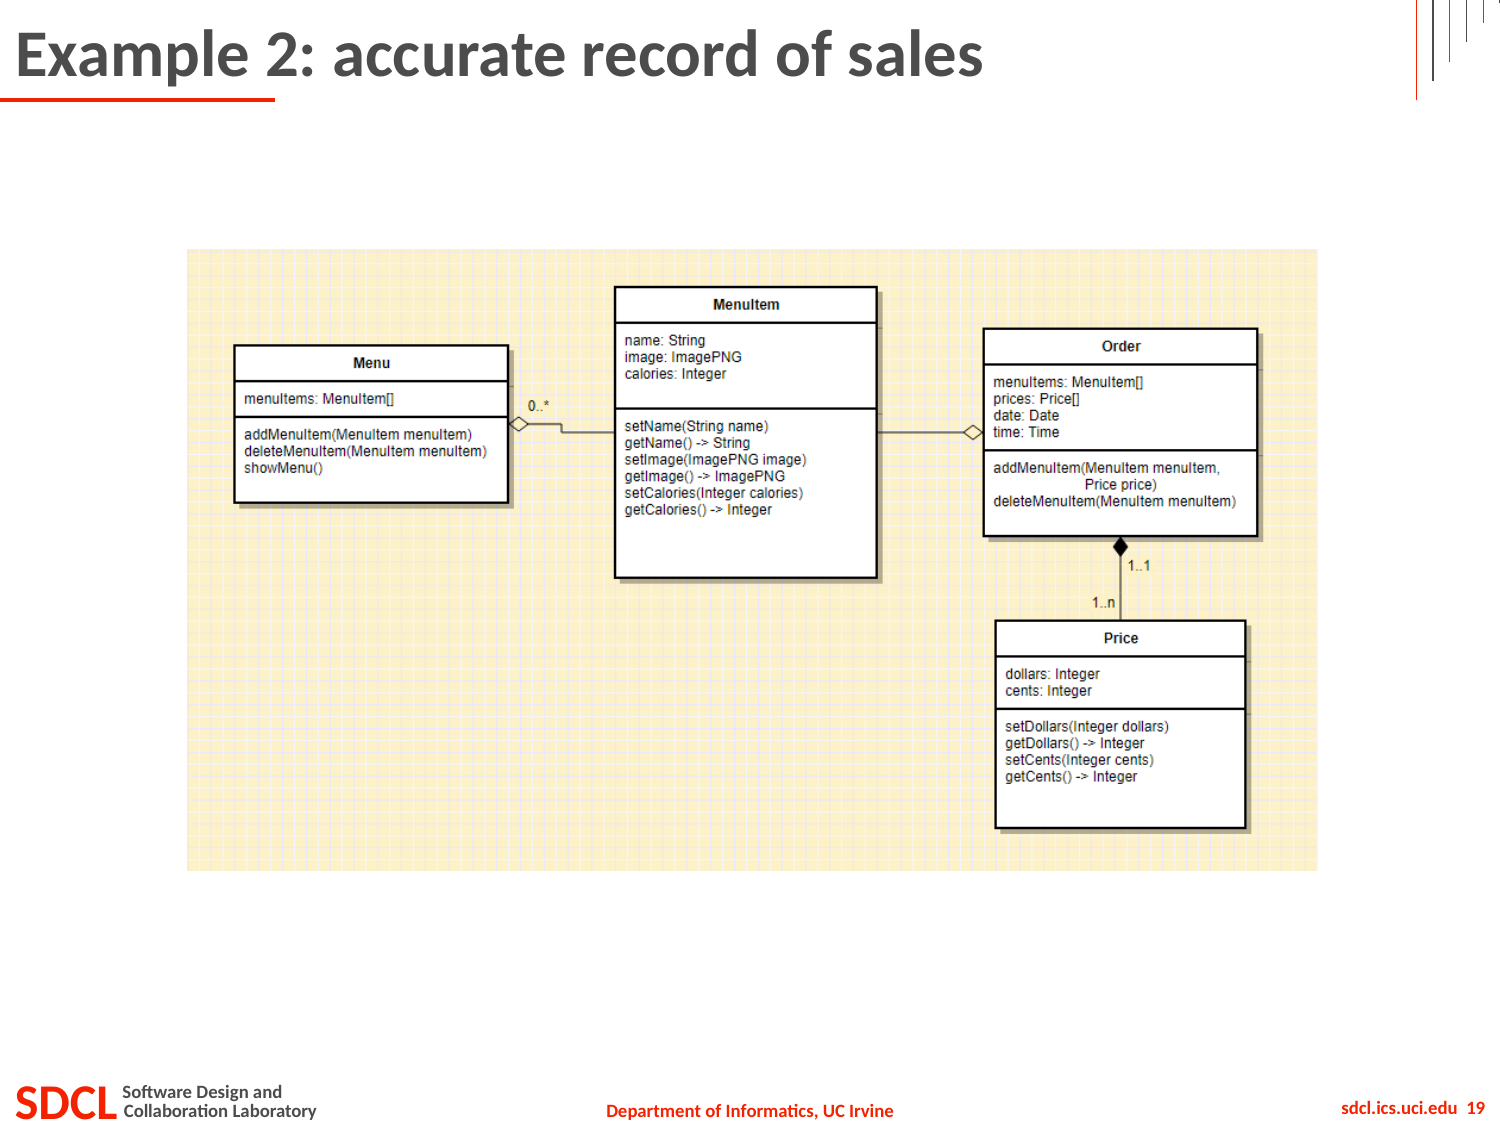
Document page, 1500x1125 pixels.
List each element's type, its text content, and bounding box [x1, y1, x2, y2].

title Example 2: accurate record of sales [0, 0, 1350, 100]
picture [187, 249, 1319, 871]
